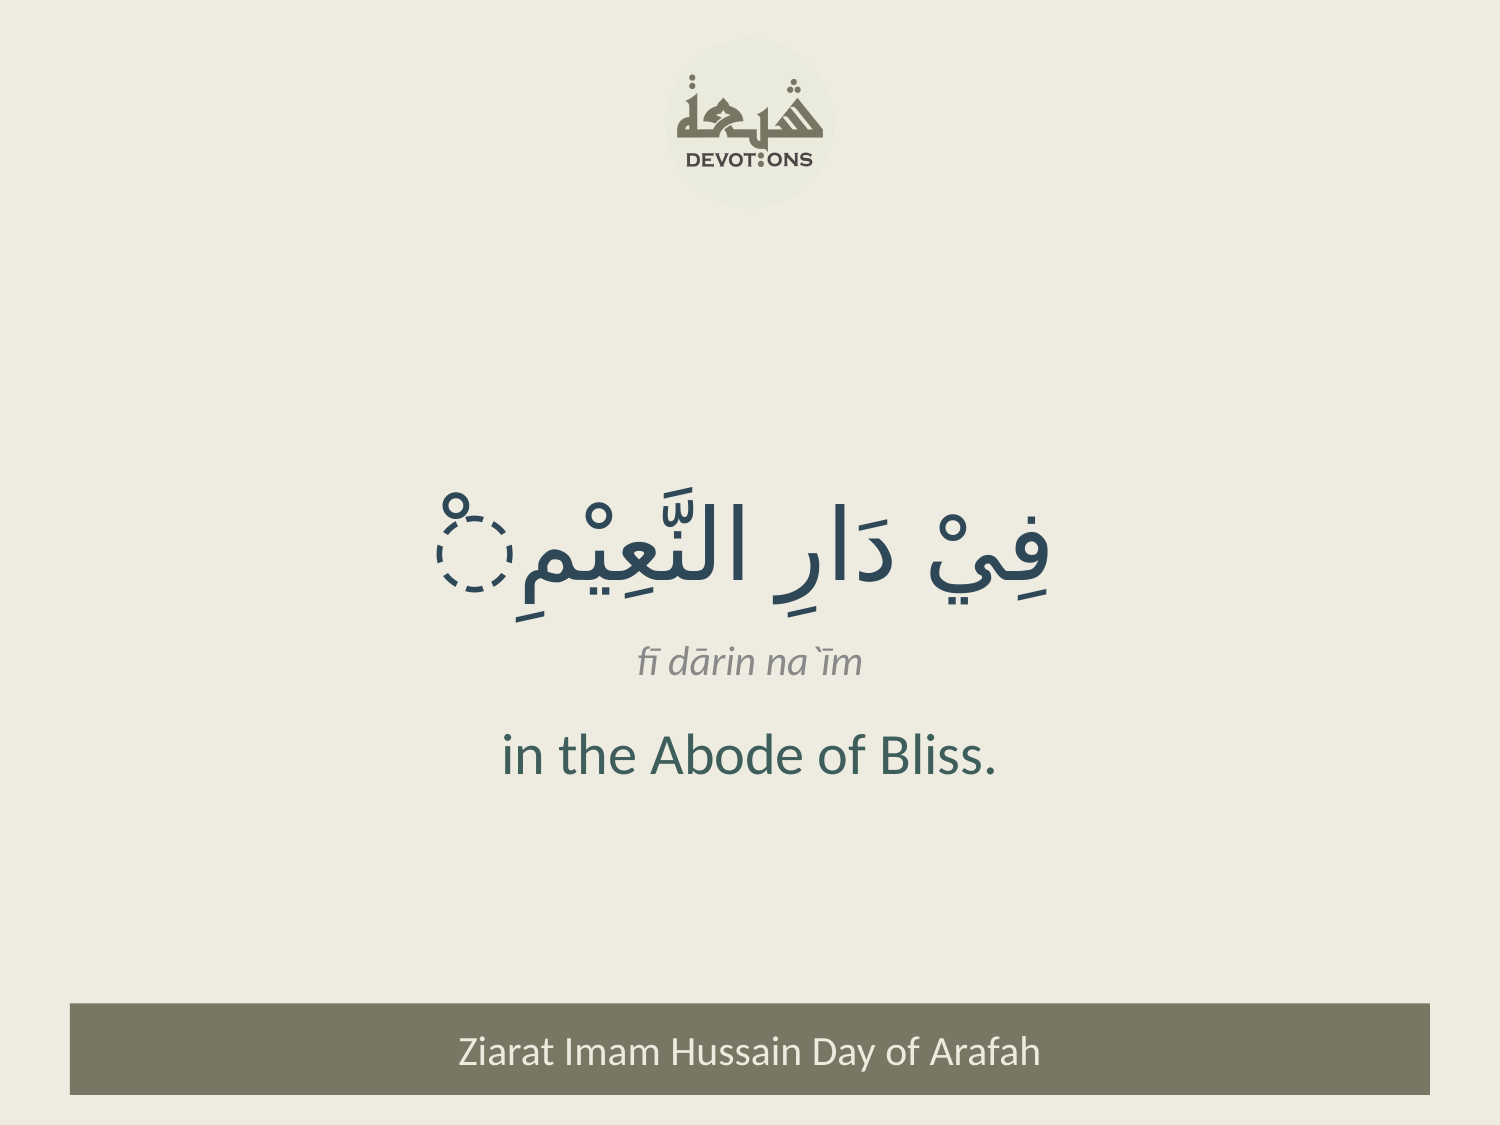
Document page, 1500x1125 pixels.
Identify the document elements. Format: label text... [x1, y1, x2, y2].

list Ziarat Imam Hussain Day of Arafah [69, 1003, 1430, 1095]
list ْفِيْ دَارِ النَّعِيْمِ fī dārin na`īm in the Abode of Bliss. [69, 203, 1430, 1003]
picture [656, 29, 844, 203]
